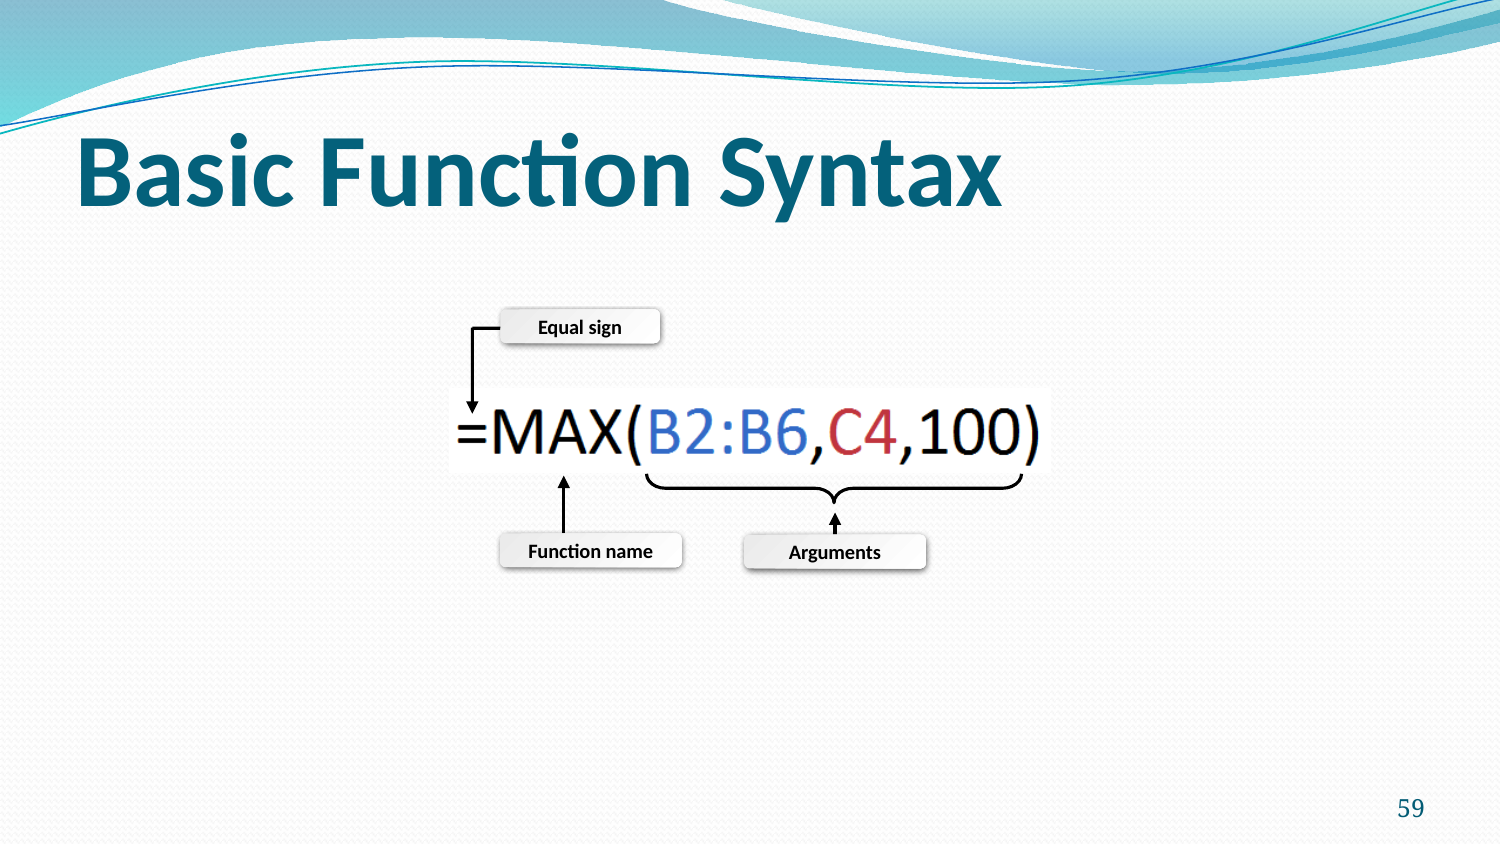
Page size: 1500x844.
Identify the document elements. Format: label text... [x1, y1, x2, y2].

slide_number 59 [1299, 782, 1425, 827]
title Basic Function Syntax [75, 86, 1438, 228]
text_box Arguments [744, 534, 926, 569]
text_box [557, 483, 570, 530]
text_box [828, 512, 842, 531]
text_box Equal sign [500, 309, 660, 344]
text_box Function name [499, 533, 682, 568]
picture [449, 388, 1051, 473]
text_box [651, 483, 1017, 503]
